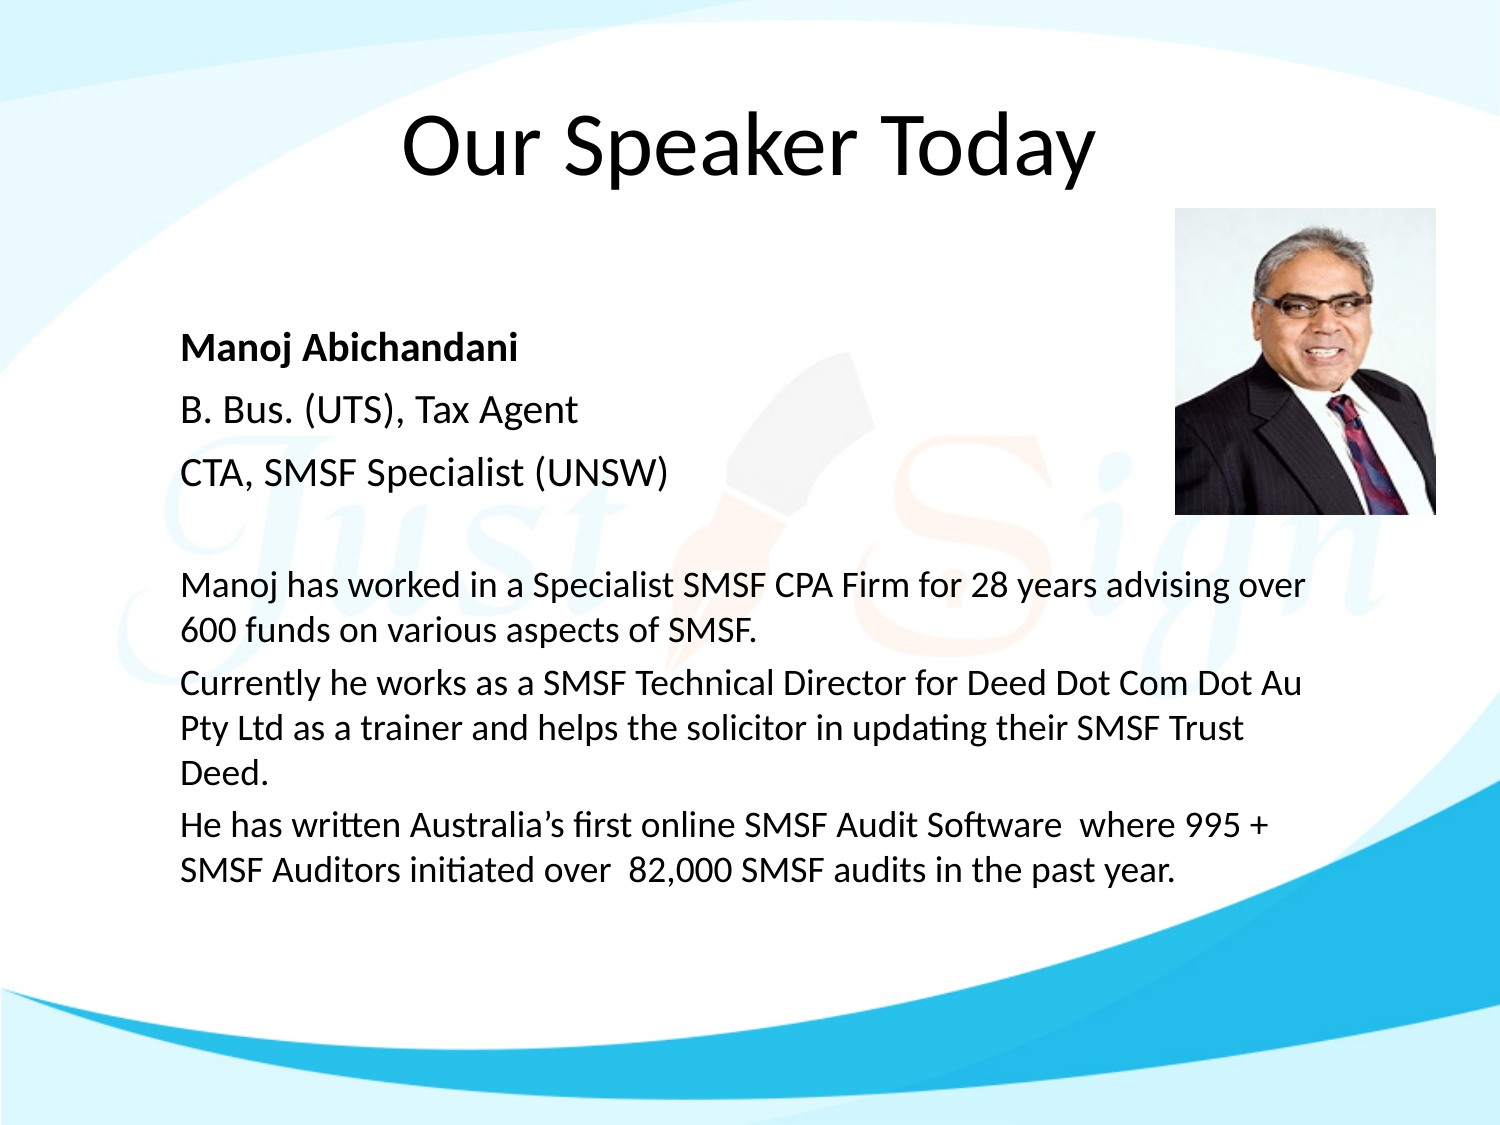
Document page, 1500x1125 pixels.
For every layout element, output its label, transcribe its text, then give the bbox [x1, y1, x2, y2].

title Our Speaker Today [75, 45, 1425, 233]
picture [0, 0, 1500, 1125]
list Manoj Abichandani B. Bus. (UTS), Tax Agent CTA, SMSF Specialist (UNSW) Manoj has worked in a Specialist SMSF CPA Firm for 28 years advising over 600 funds on various aspects of SMSF. Currently he works as a SMSF Technical Director for Deed Dot Com Dot Au Pty Ltd as a trainer and helps the solicitor in updating their SMSF Trust Deed. He has written Australia’s first online SMSF Audit Software where 995 + SMSF Auditors initiated over 82,000 SMSF audits in the past year. [165, 311, 1335, 938]
